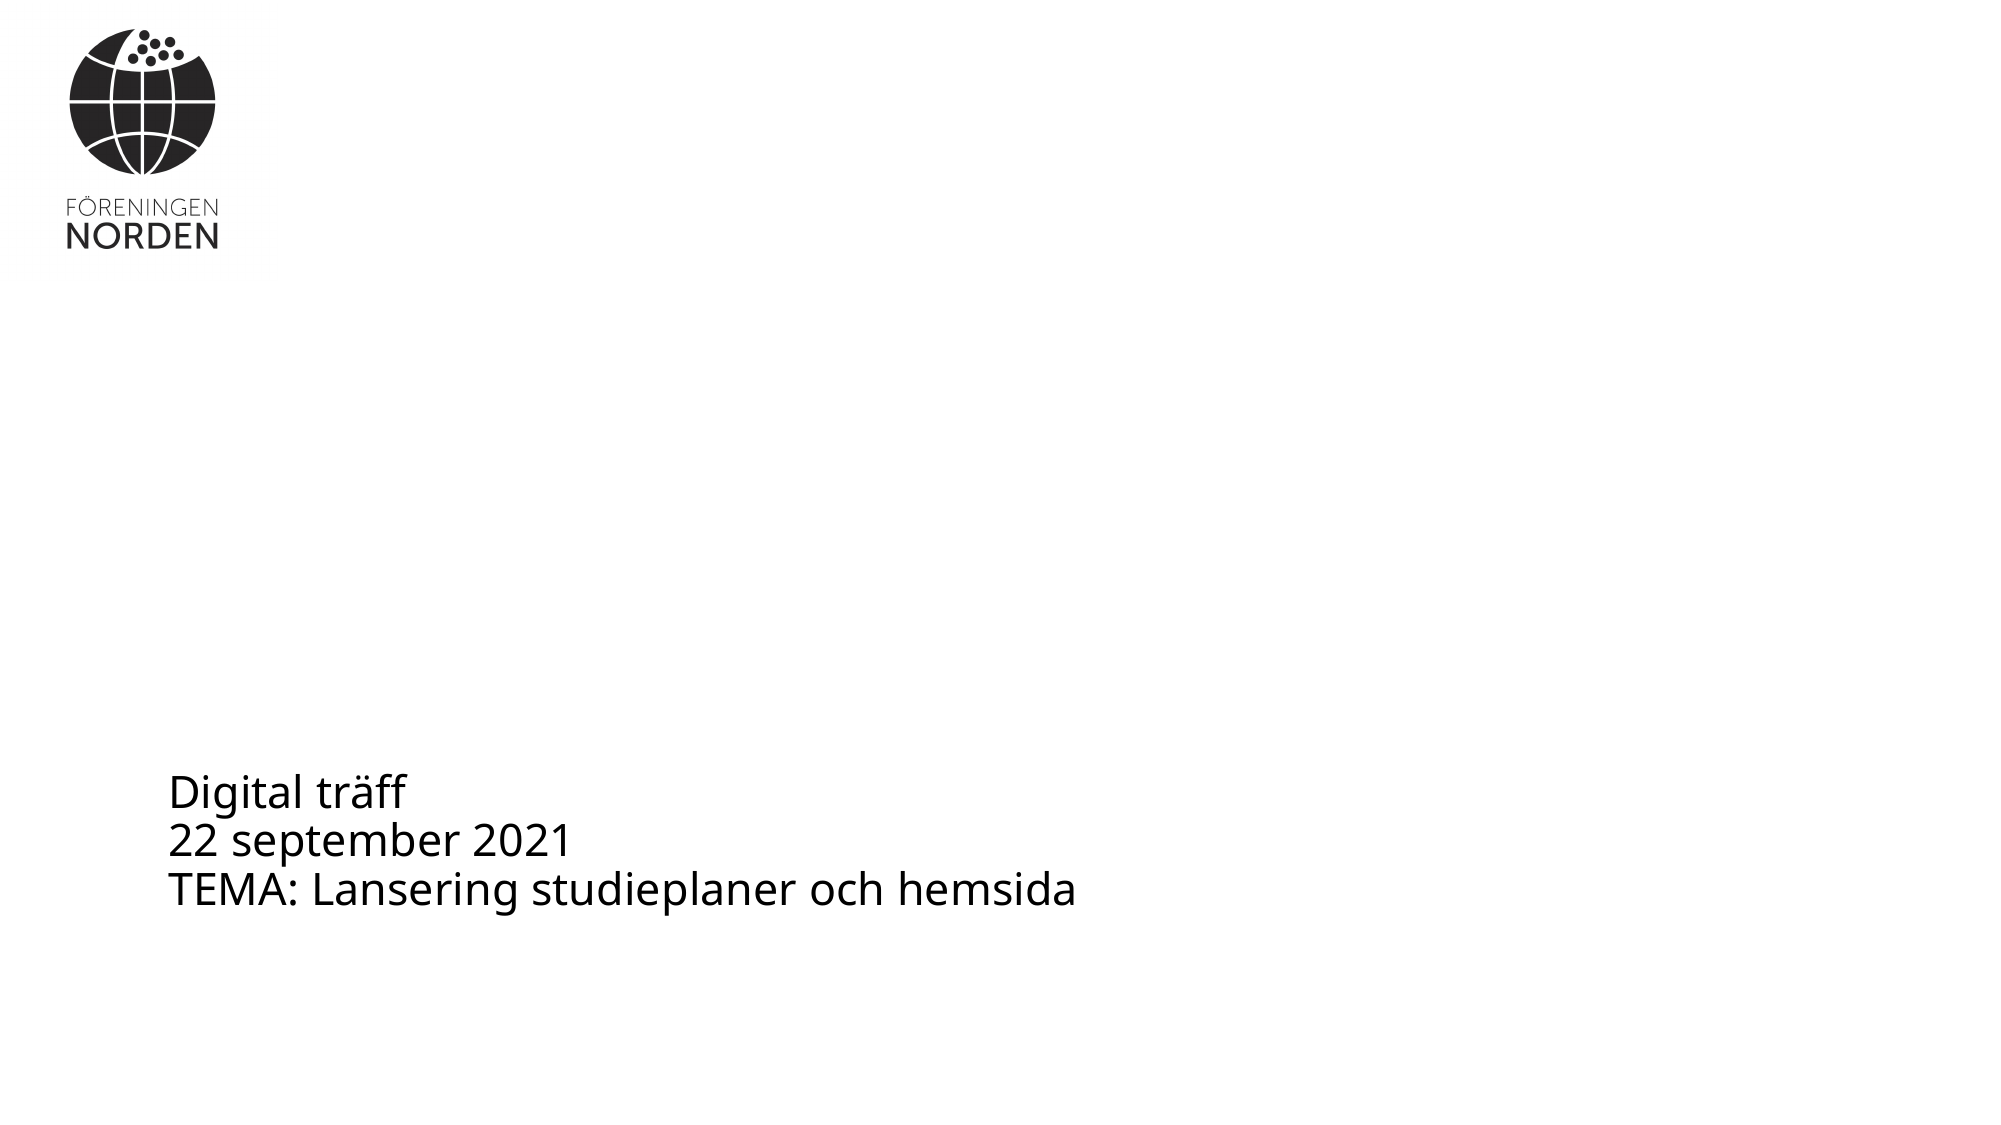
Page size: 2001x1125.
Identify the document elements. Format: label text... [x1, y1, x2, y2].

title Digital träff 22 september 2021 TEMA: Lansering studieplaner och hemsida [153, 760, 1879, 979]
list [0, 3, 278, 281]
